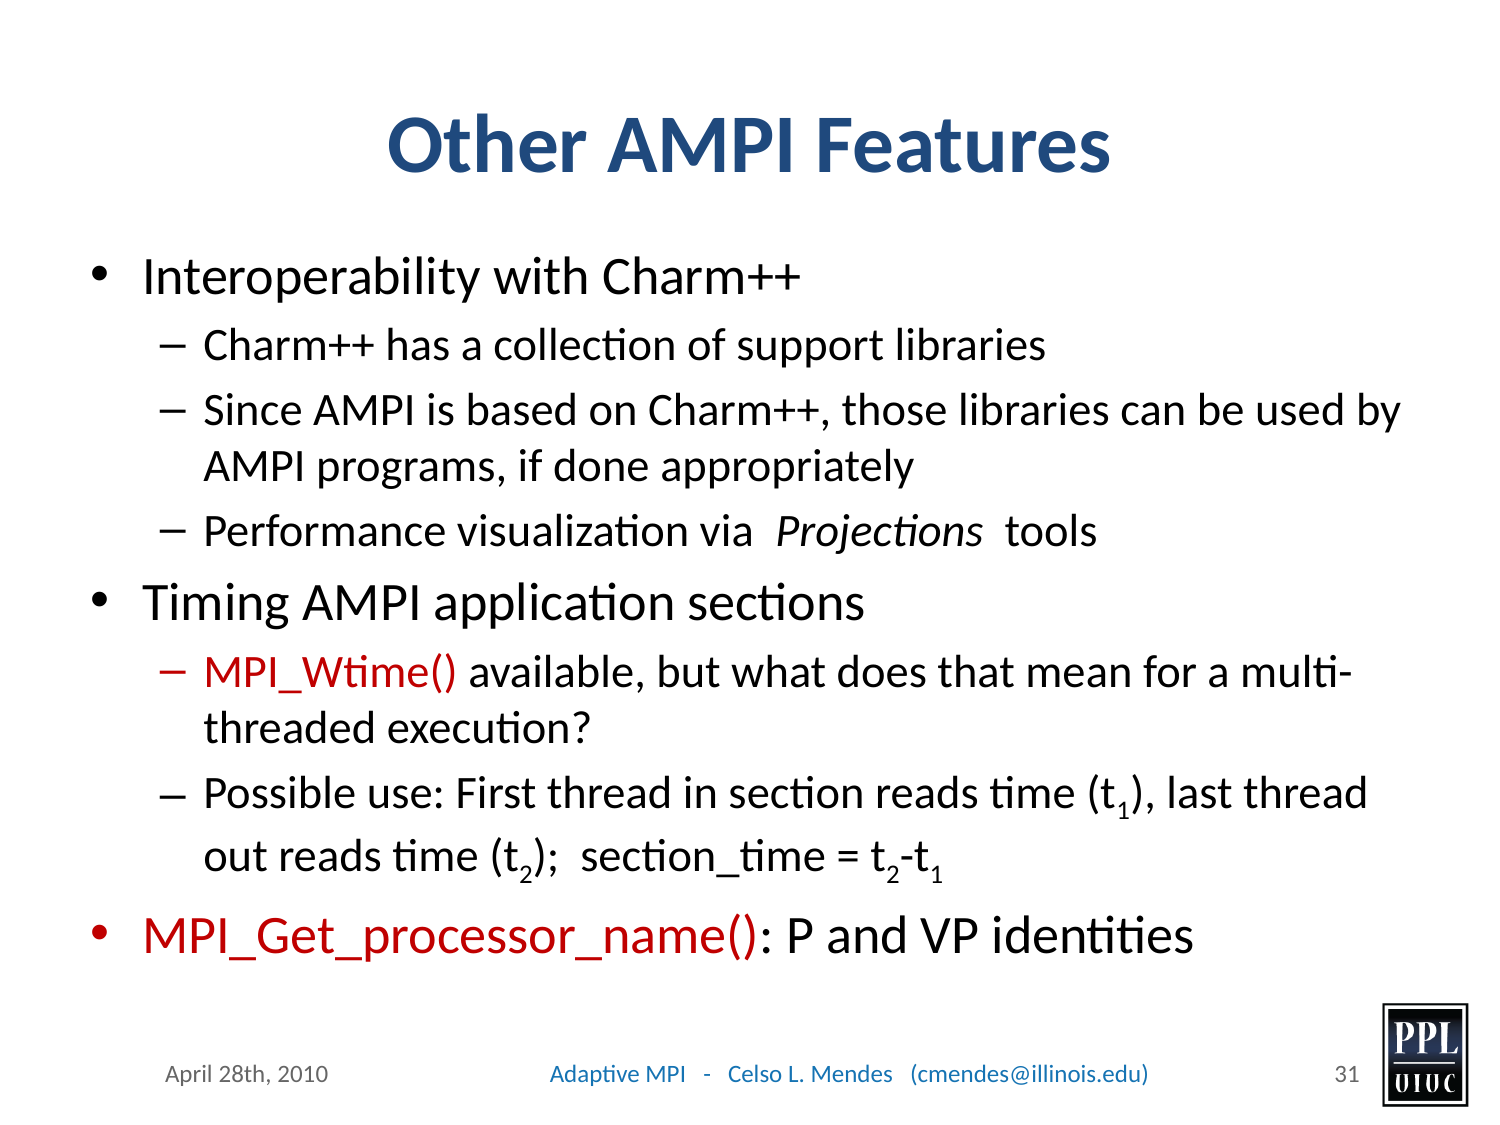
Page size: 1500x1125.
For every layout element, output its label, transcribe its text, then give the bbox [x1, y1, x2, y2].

footer Adaptive MPI - Celso L. Mendes (cmendes@illinois.edu) [500, 1042, 1200, 1103]
title Other AMPI Features [75, 45, 1425, 232]
slide_number 31 [1224, 1042, 1375, 1103]
picture [1374, 995, 1475, 1113]
list Interoperability with Charm++ Charm++ has a collection of support libraries Since AMPI is based on Charm++, those libraries can be used by AMPI programs, if done appropriately Performance visualization via Projections tools Timing AMPI application sections MPI_Wtime() available, but what does that mean for a multi-threaded execution? Possible use: First thread in section reads time (t1), last thread out reads time (t2); section_time = t2-t1 MPI_Get_processor_name(): P and VP identities [75, 232, 1425, 975]
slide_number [150, 1042, 425, 1103]
